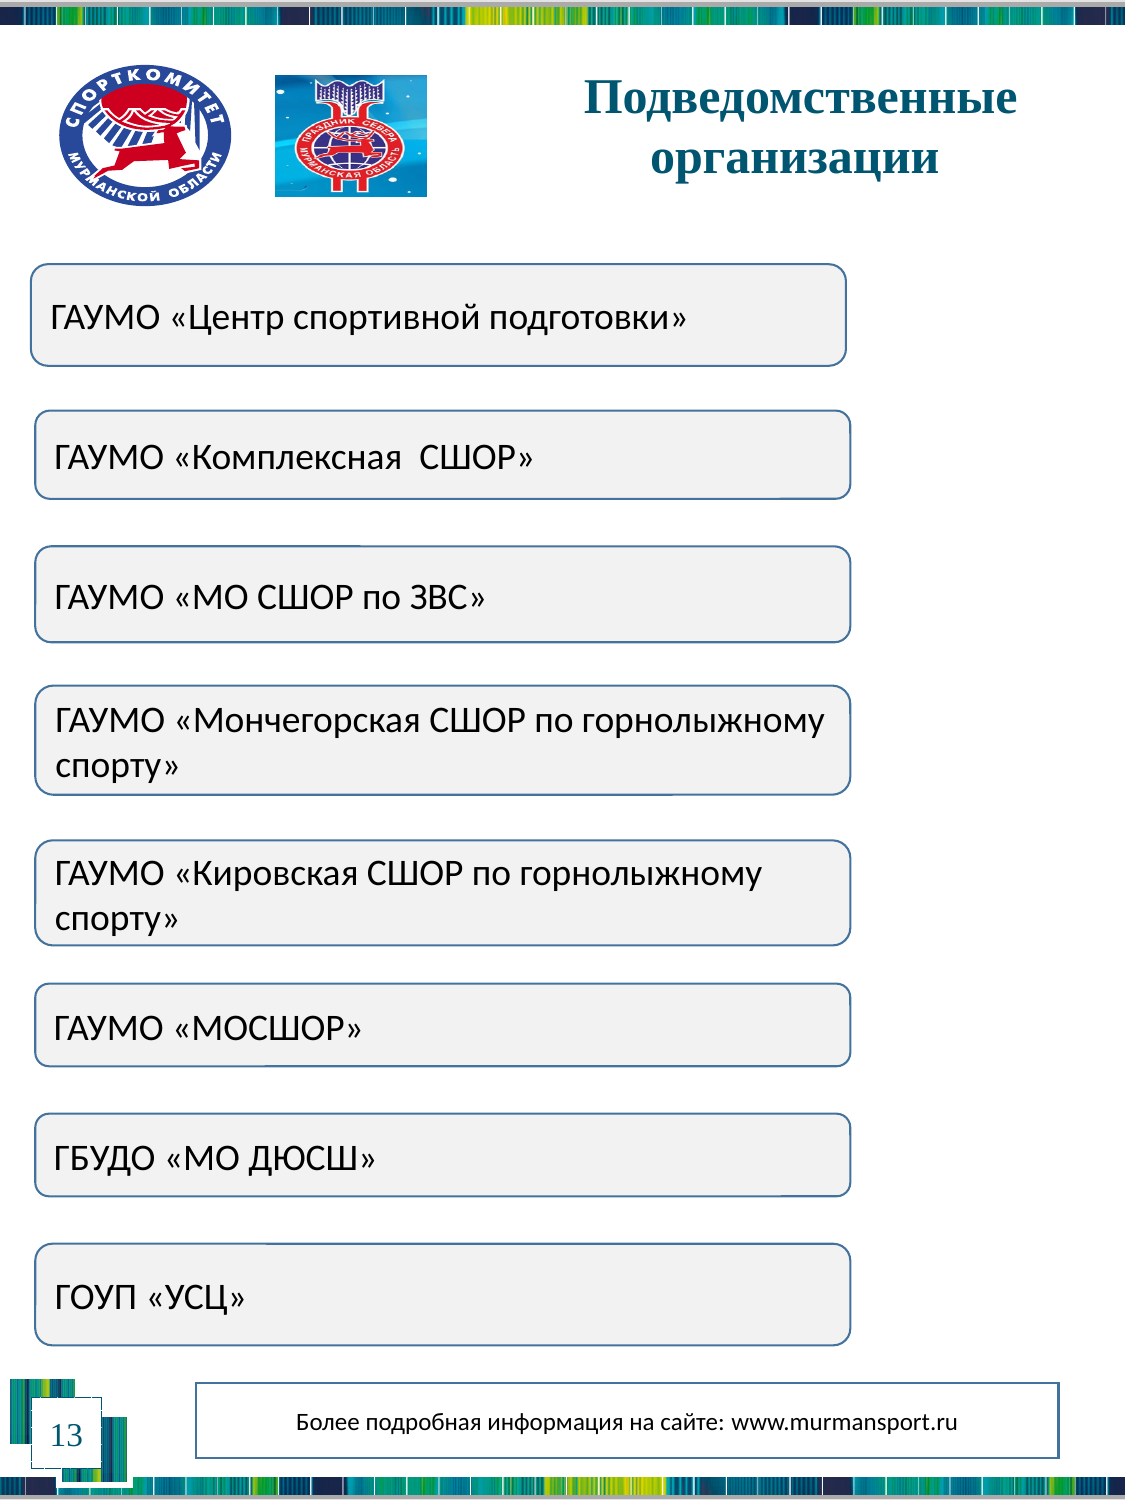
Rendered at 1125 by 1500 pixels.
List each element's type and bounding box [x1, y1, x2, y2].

text_box [0, 0, 1125, 1500]
picture [275, 75, 427, 192]
picture [59, 64, 232, 207]
